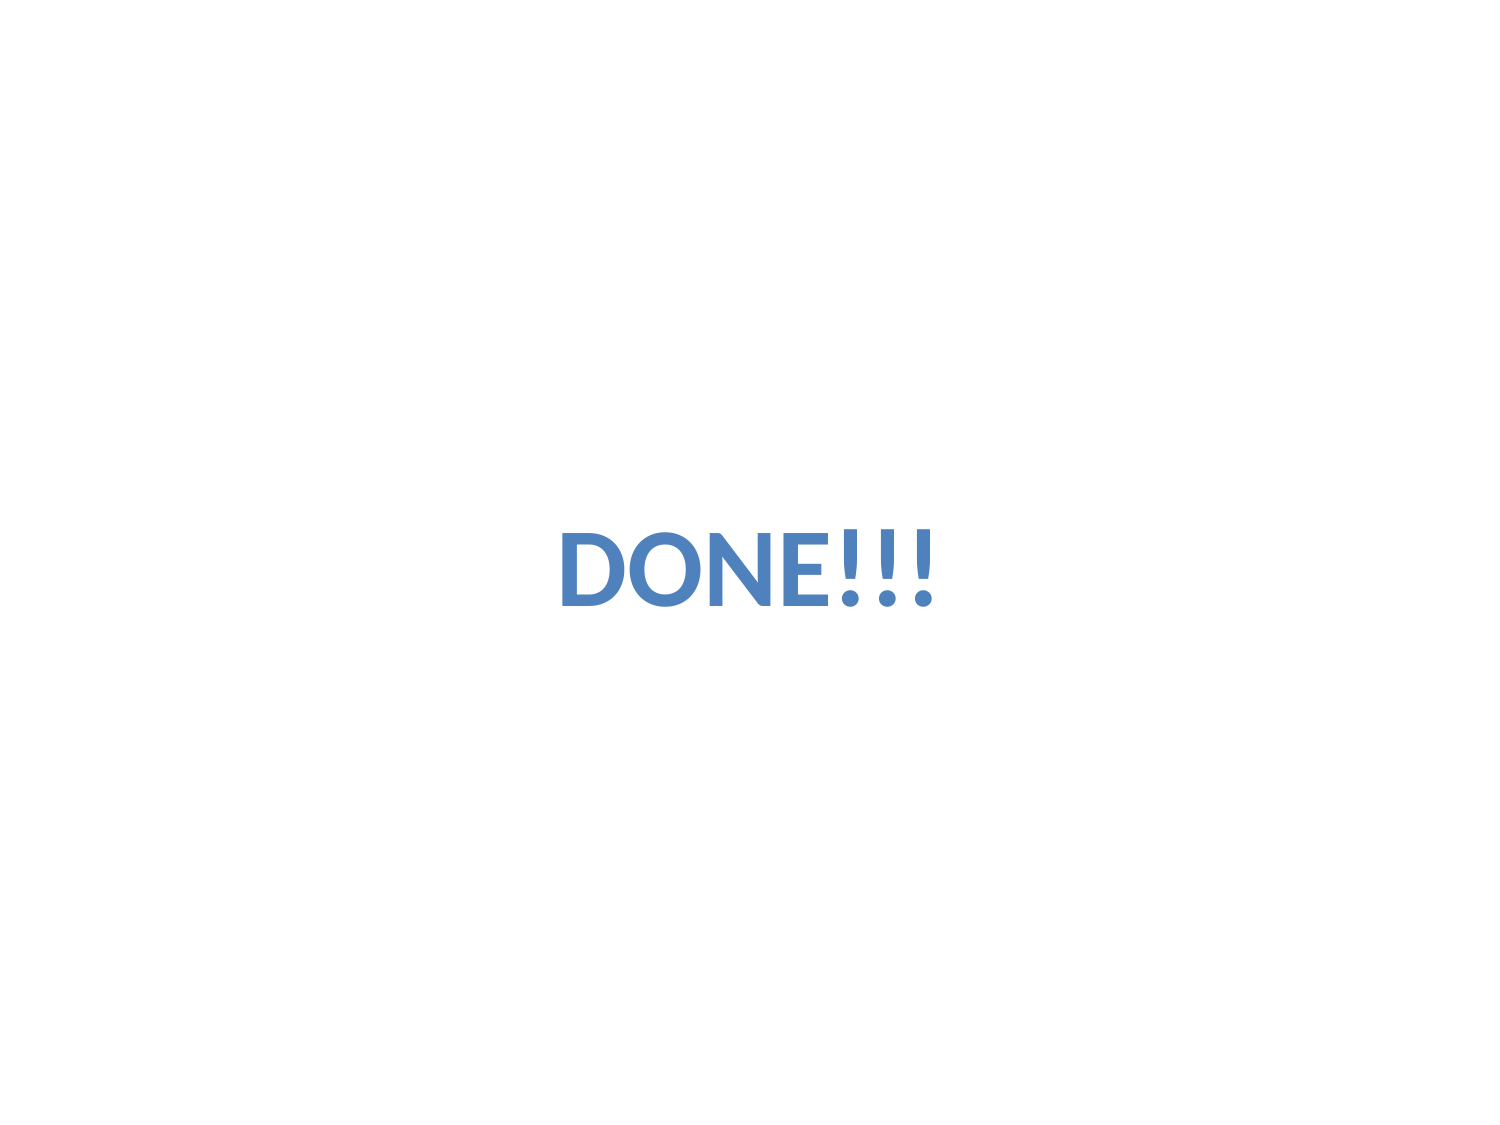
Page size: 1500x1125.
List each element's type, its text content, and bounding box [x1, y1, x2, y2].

text_box Done!!! [541, 486, 959, 637]
